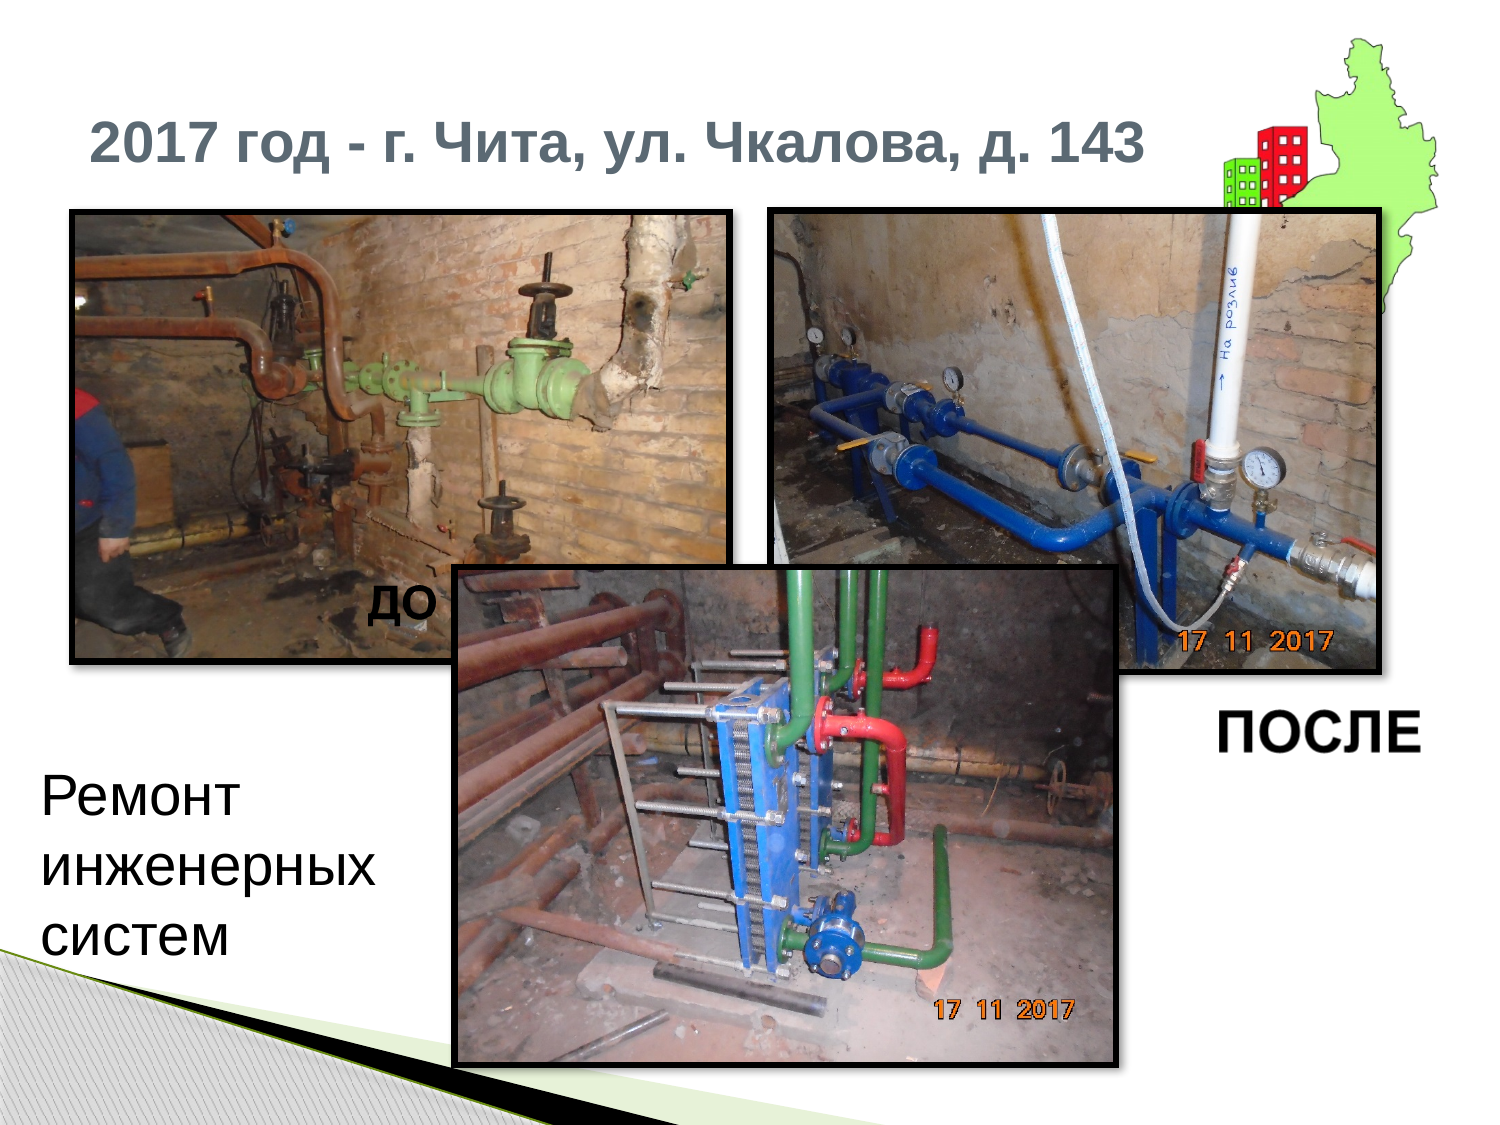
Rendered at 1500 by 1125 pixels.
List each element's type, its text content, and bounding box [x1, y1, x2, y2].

picture [339, 21, 1455, 1063]
title 2017 год - г. Чита, ул. Чкалова, д. 143 [75, 45, 1121, 233]
text_box Ремонт инженерных систем [25, 749, 449, 975]
picture [1179, 677, 1459, 802]
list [74, 214, 727, 659]
